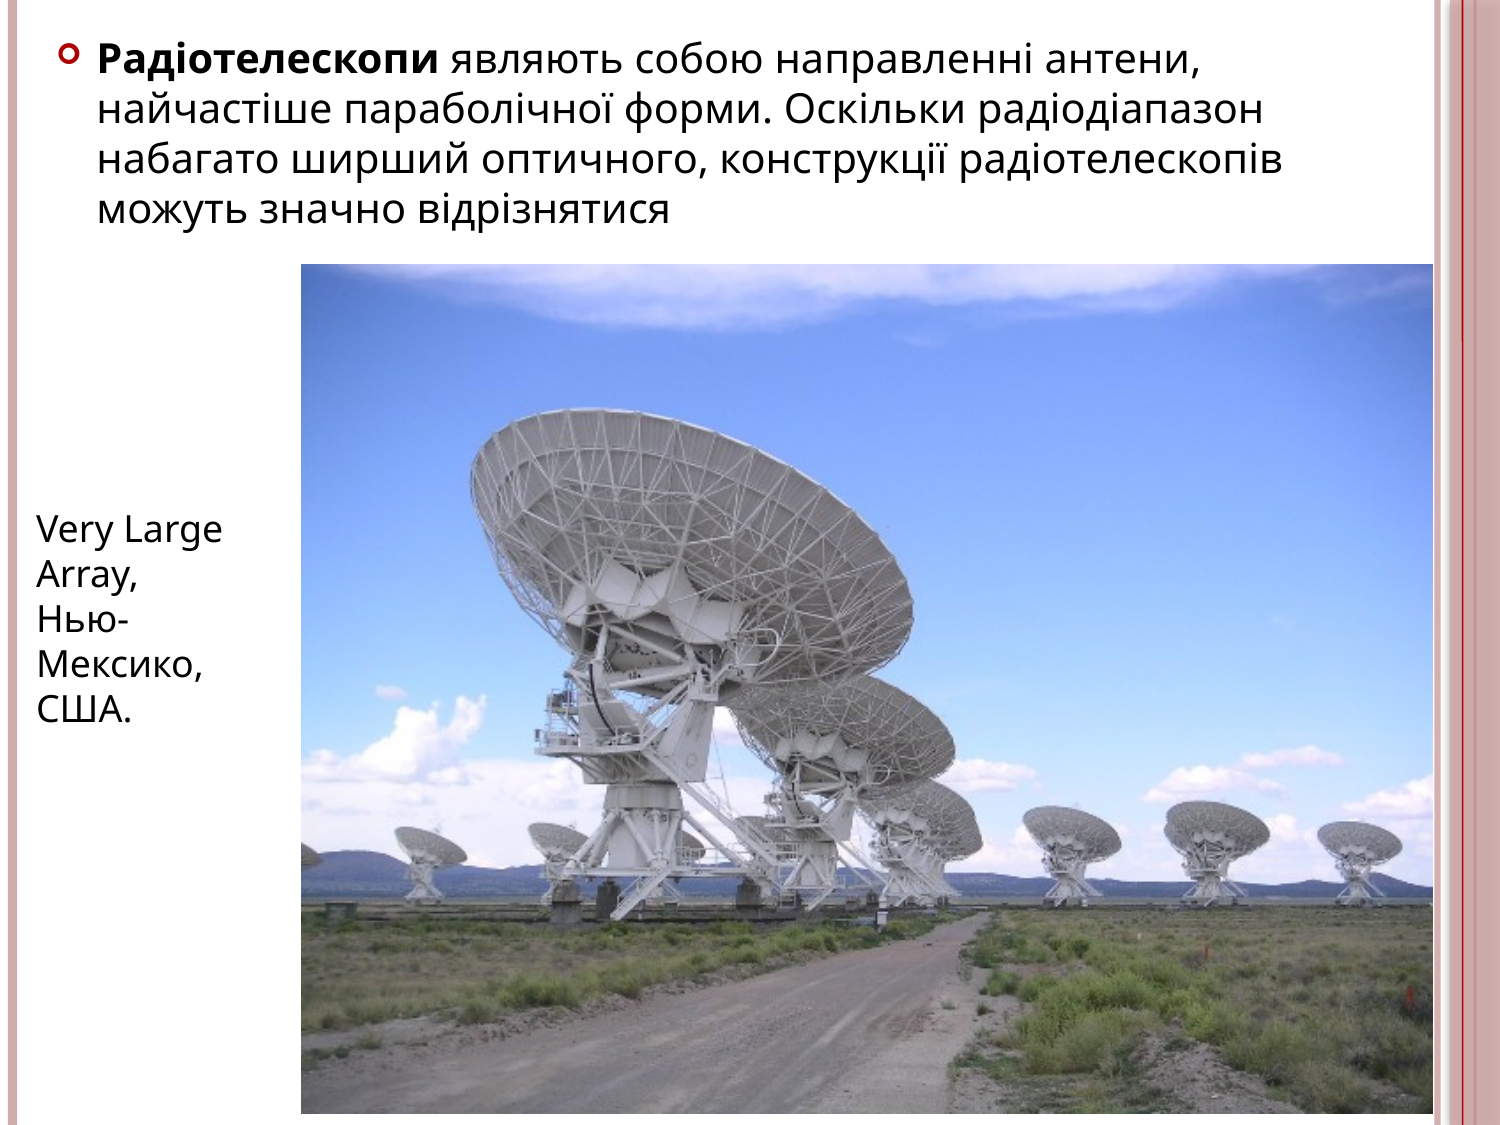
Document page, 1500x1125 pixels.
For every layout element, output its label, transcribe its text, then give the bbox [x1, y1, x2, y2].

text_box Very Large Array, Нью-Мексико, США. [21, 497, 294, 738]
picture [300, 263, 1434, 1114]
list Радіотелескопи являють собою направленні антени, найчастіше параболічної форми. Оскільки радіодіапазон набагато ширший оптичного, конструкції радіотелескопів можуть значно відрізнятися [41, 24, 1409, 244]
